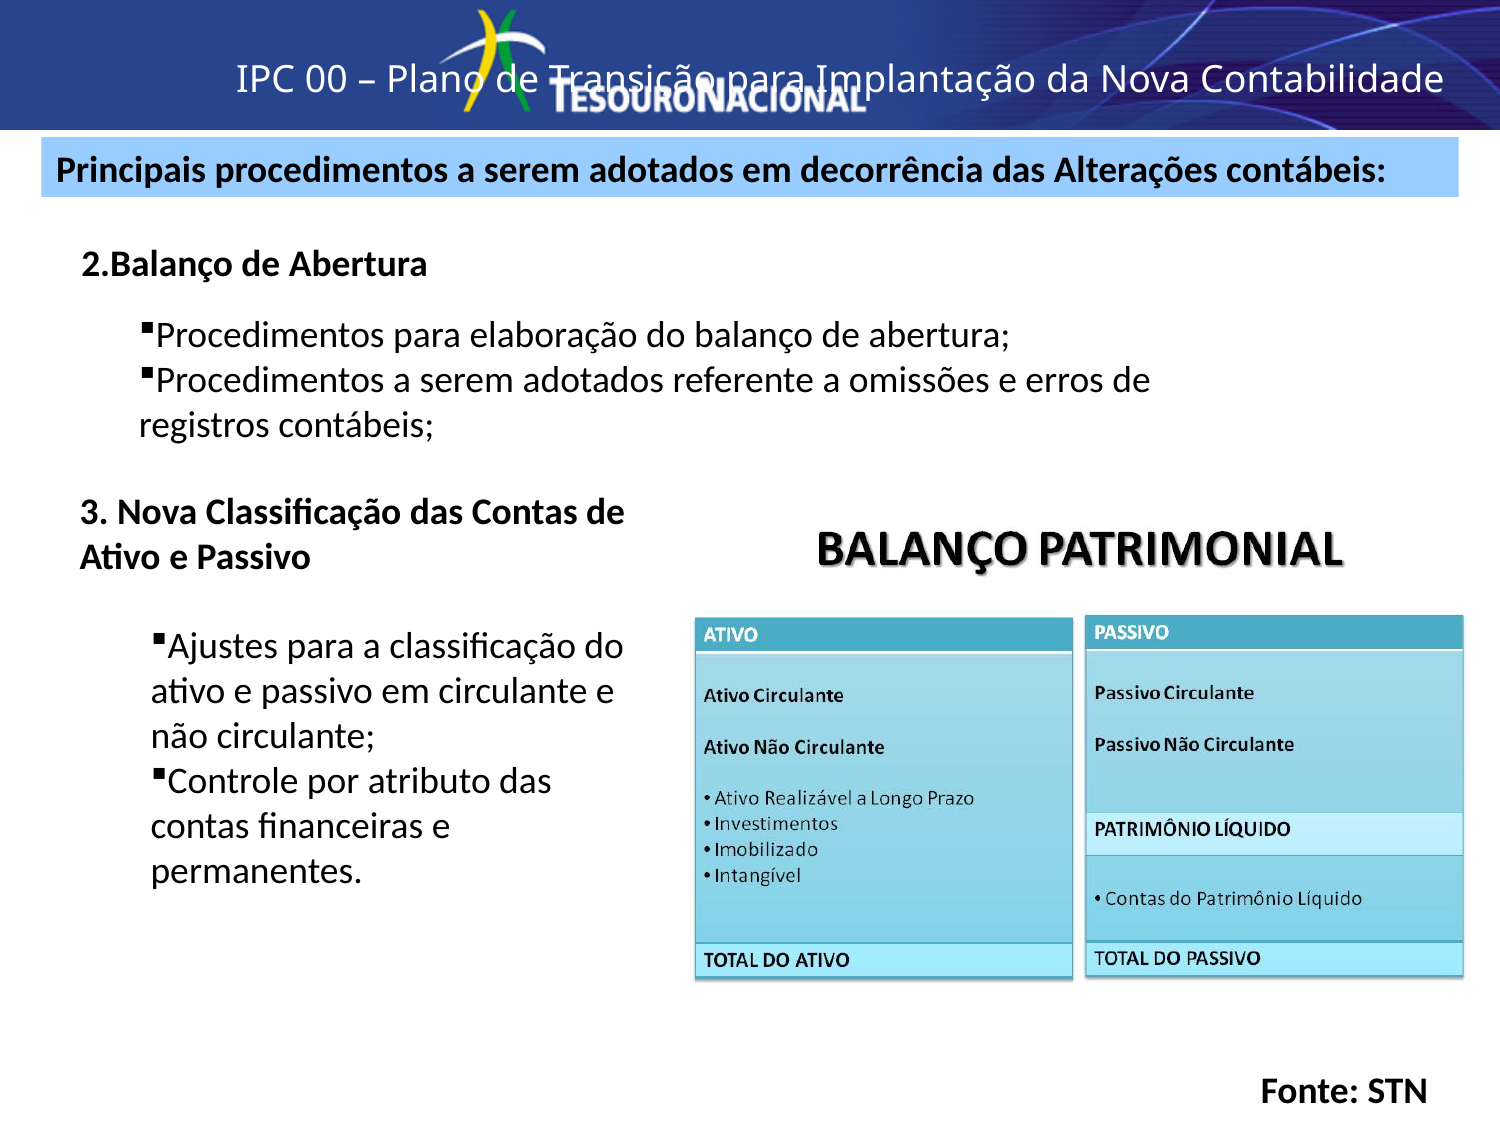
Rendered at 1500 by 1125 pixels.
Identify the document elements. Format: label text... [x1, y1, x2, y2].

text_box Principais procedimentos a serem adotados em decorrência das Alterações contábeis: [41, 137, 1459, 197]
text_box Ajustes para a classificação do ativo e passivo em circulante e não circulante; Controle por atributo das contas financeiras e permanentes. [135, 613, 668, 944]
picture [680, 503, 1471, 992]
text_box IPC 00 – Plano de Transição para Implantação da Nova Contabilidade [0, 30, 1471, 126]
text_box Fonte: STN [1246, 1058, 1500, 1119]
text_box Procedimentos para elaboração do balanço de abertura; Procedimentos a serem adotados referente a omissões e erros de registros contábeis; [123, 302, 1270, 498]
text_box 2.Balanço de Abertura [66, 231, 444, 292]
text_box 3. Nova Classificação das Contas de Ativo e Passivo [64, 479, 715, 585]
picture [0, 0, 1500, 130]
